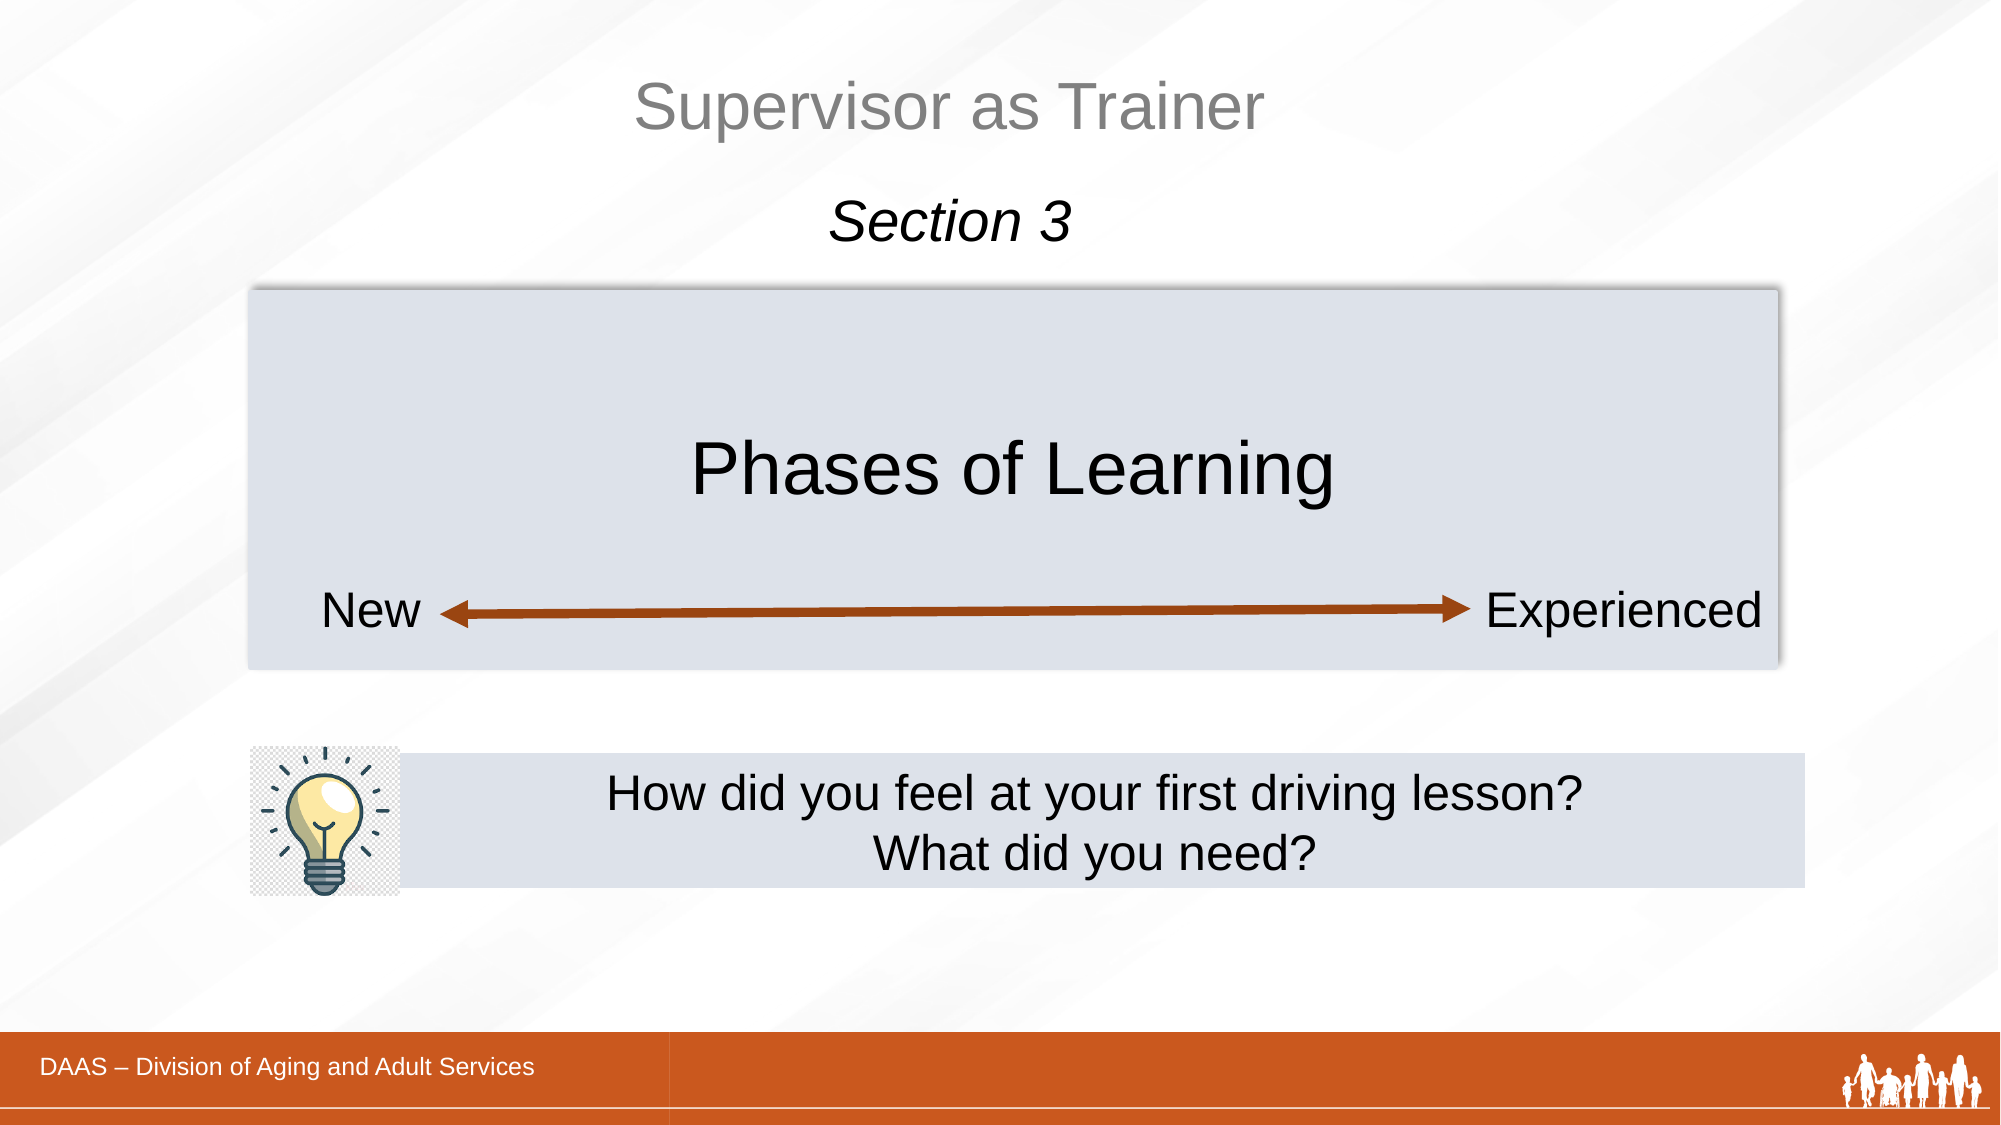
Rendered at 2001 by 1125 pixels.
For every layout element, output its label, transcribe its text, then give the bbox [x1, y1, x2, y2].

text_box New [306, 570, 458, 645]
picture [0, 0, 1998, 1032]
text_box Phases of Learning [250, 292, 1776, 668]
text_box Experienced [1470, 570, 1788, 645]
text_box How did you feel at your first driving lesson? What did you need? [403, 753, 1805, 888]
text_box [439, 608, 1471, 615]
list Section 3 [87, 197, 1813, 261]
title Supervisor as Trainer [87, 59, 1813, 150]
